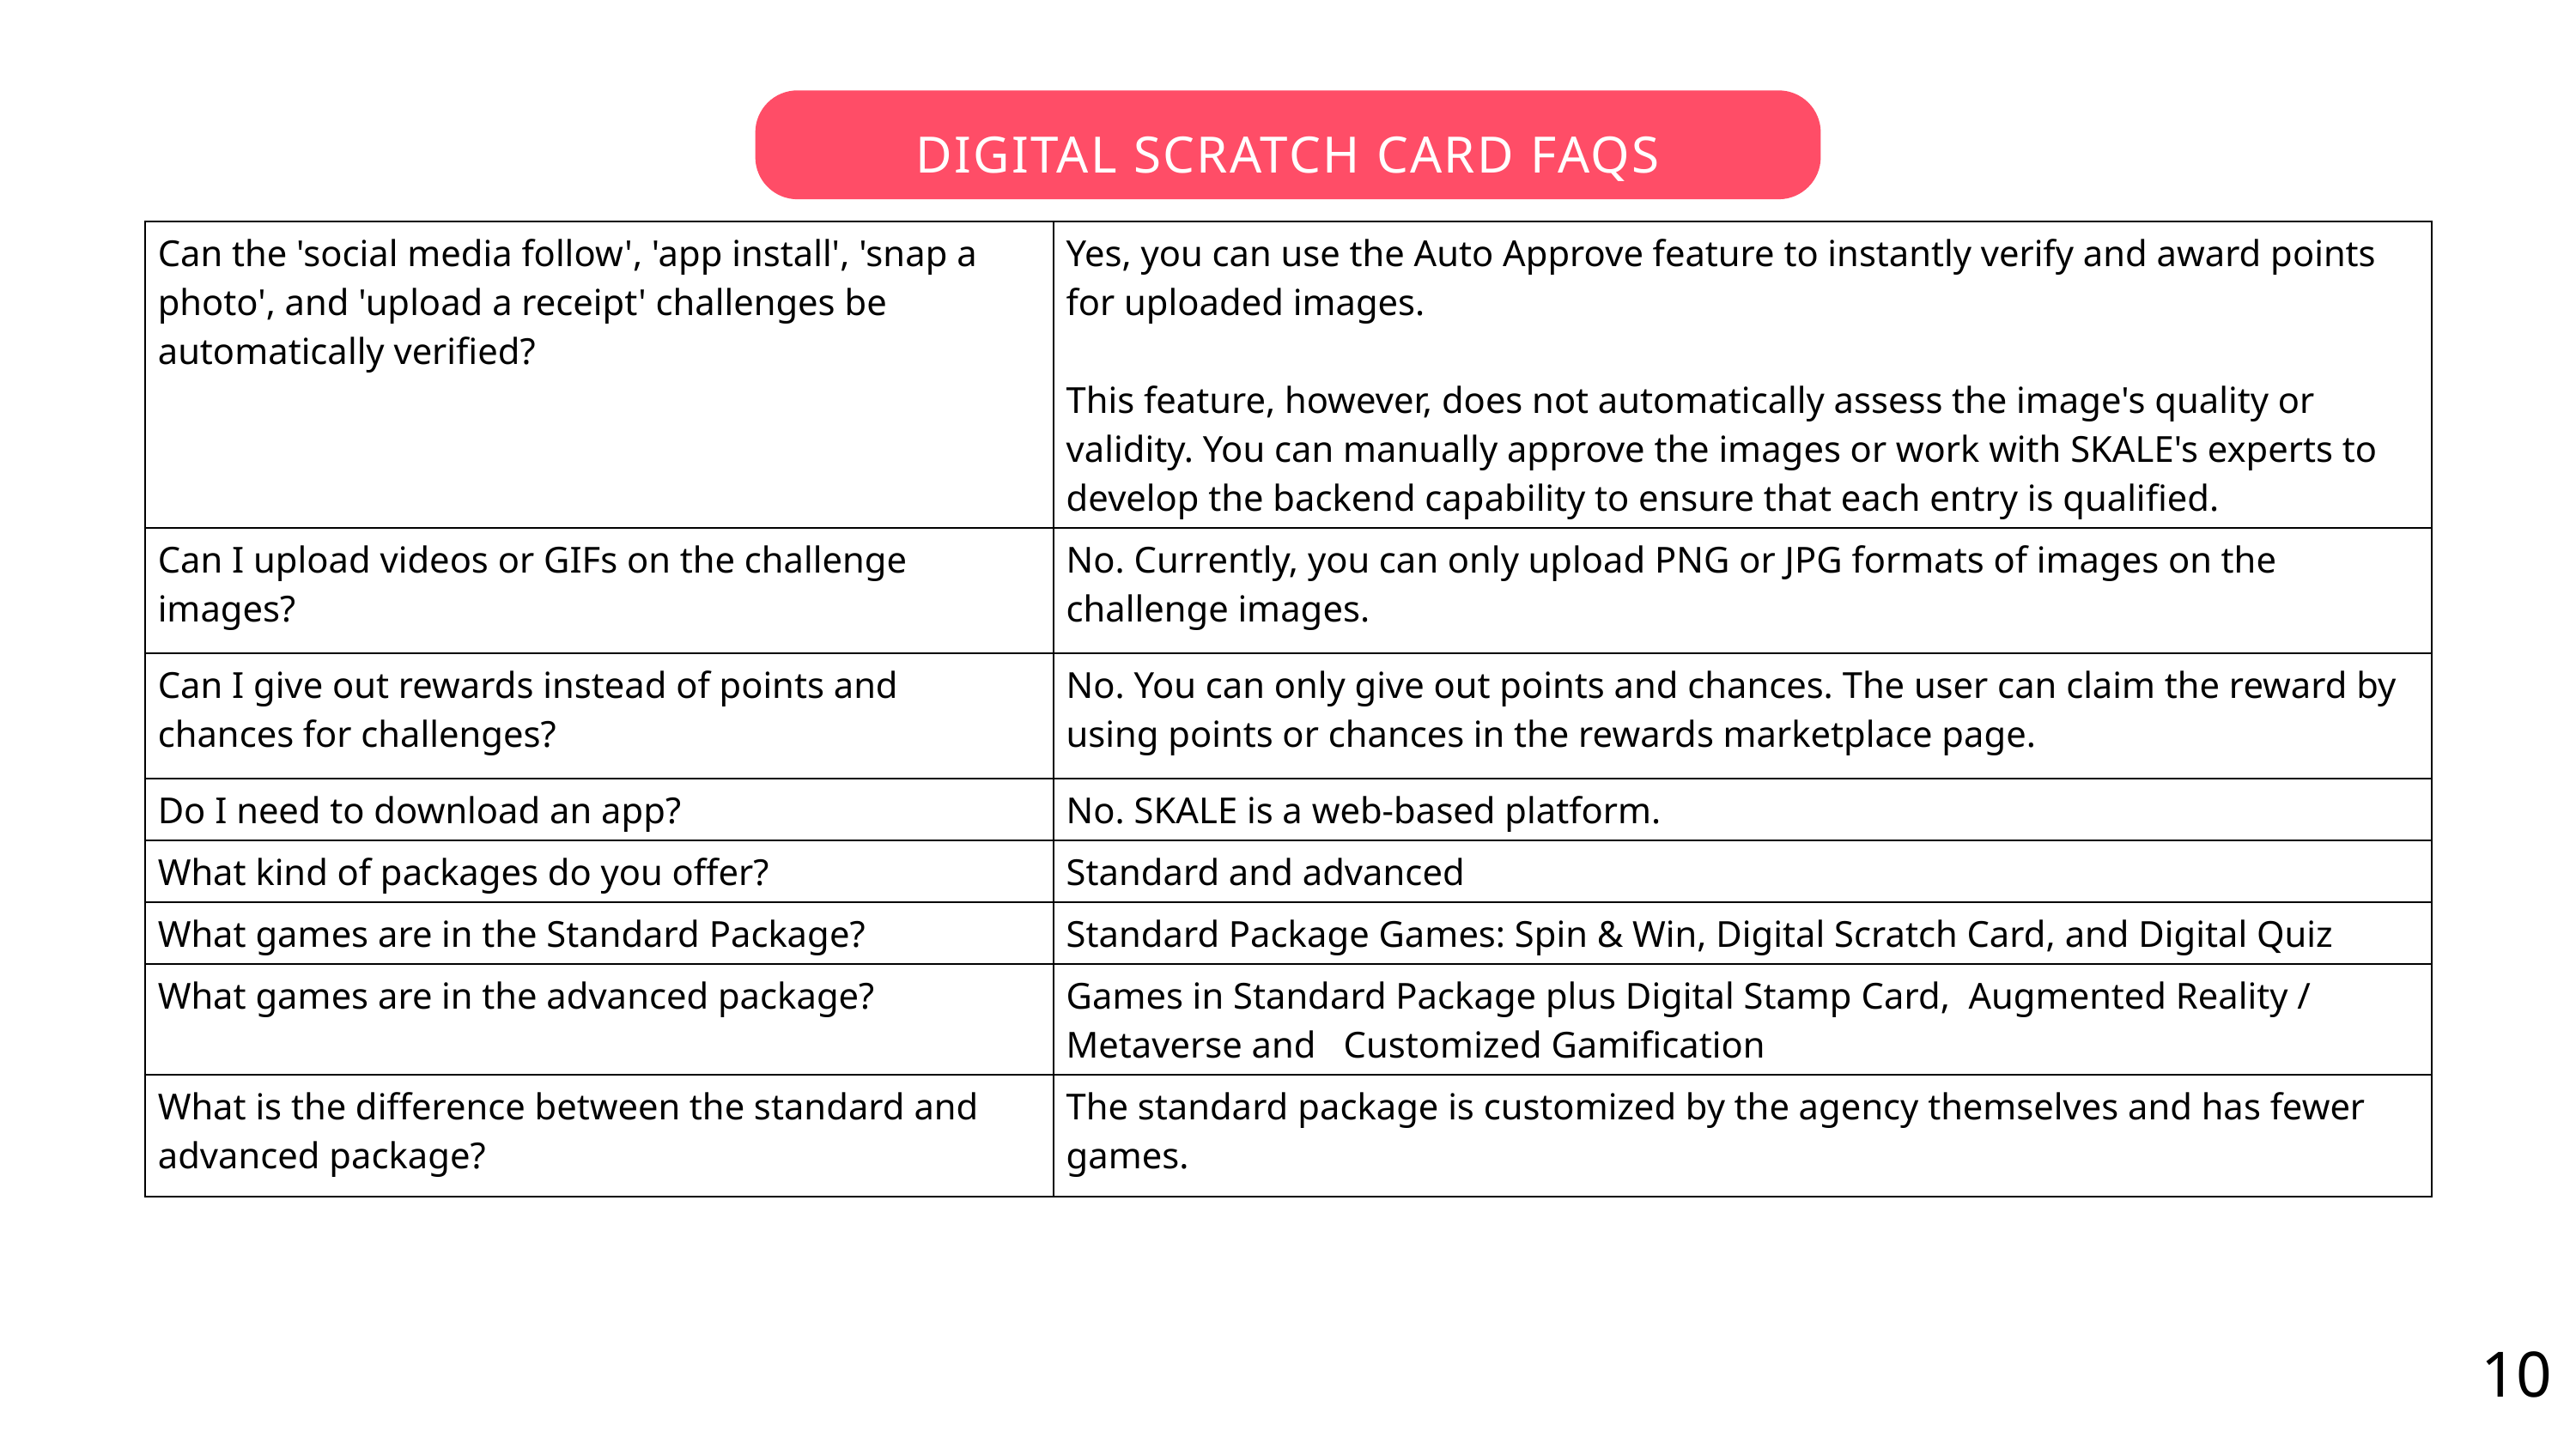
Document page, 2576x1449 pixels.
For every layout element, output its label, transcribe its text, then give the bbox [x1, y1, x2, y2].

table_cell Standard and advanced [1054, 841, 2431, 901]
text_box 10 [2481, 1290, 2559, 1410]
table_cell Games in Standard Package plus Digital Stamp Card, Augmented Reality / Metaverse and Customized Gamification [1054, 965, 2431, 1074]
table_cell No. You can only give out points and chances. The user can claim the reward by using points or chances in the rewards marketplace page. [1054, 654, 2431, 778]
table_header Can the 'social media follow', 'app install', 'snap a photo', and 'upload a receipt' challenges be automatically verified? [146, 222, 1053, 527]
table_cell Do I need to download an app? [146, 779, 1053, 840]
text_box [755, 0, 1821, 344]
table_cell No. Currently, you can only upload PNG or JPG formats of images on the challenge images. [1054, 529, 2431, 652]
table_cell ​​What kind of packages do you offer? [146, 841, 1053, 901]
table_cell What is the difference between the standard and advanced package? [146, 1076, 1053, 1196]
table_cell No. SKALE is a web-based platform. [1054, 779, 2431, 840]
table_cell The standard package is customized by the agency themselves and has fewer games. [1054, 1076, 2431, 1196]
table_cell Can I give out rewards instead of points and chances for challenges? [146, 654, 1053, 778]
table_header Yes, you can use the Auto Approve feature to instantly verify and award points for uploaded images. This feature, however, does not automatically assess the image's quality or validity. You can manually approve the images or work with SKALE's experts to develop the backend capability to ensure that each entry is qualified. [1054, 222, 2431, 527]
table_cell Can I upload videos or GIFs on the challenge images? [146, 529, 1053, 652]
table_cell Standard Package Games: Spin & Win, Digital Scratch Card, and Digital Quiz [1054, 903, 2431, 963]
table_cell What games are in the advanced package? [146, 965, 1053, 1074]
table_cell What games are in the Standard Package? [146, 903, 1053, 963]
